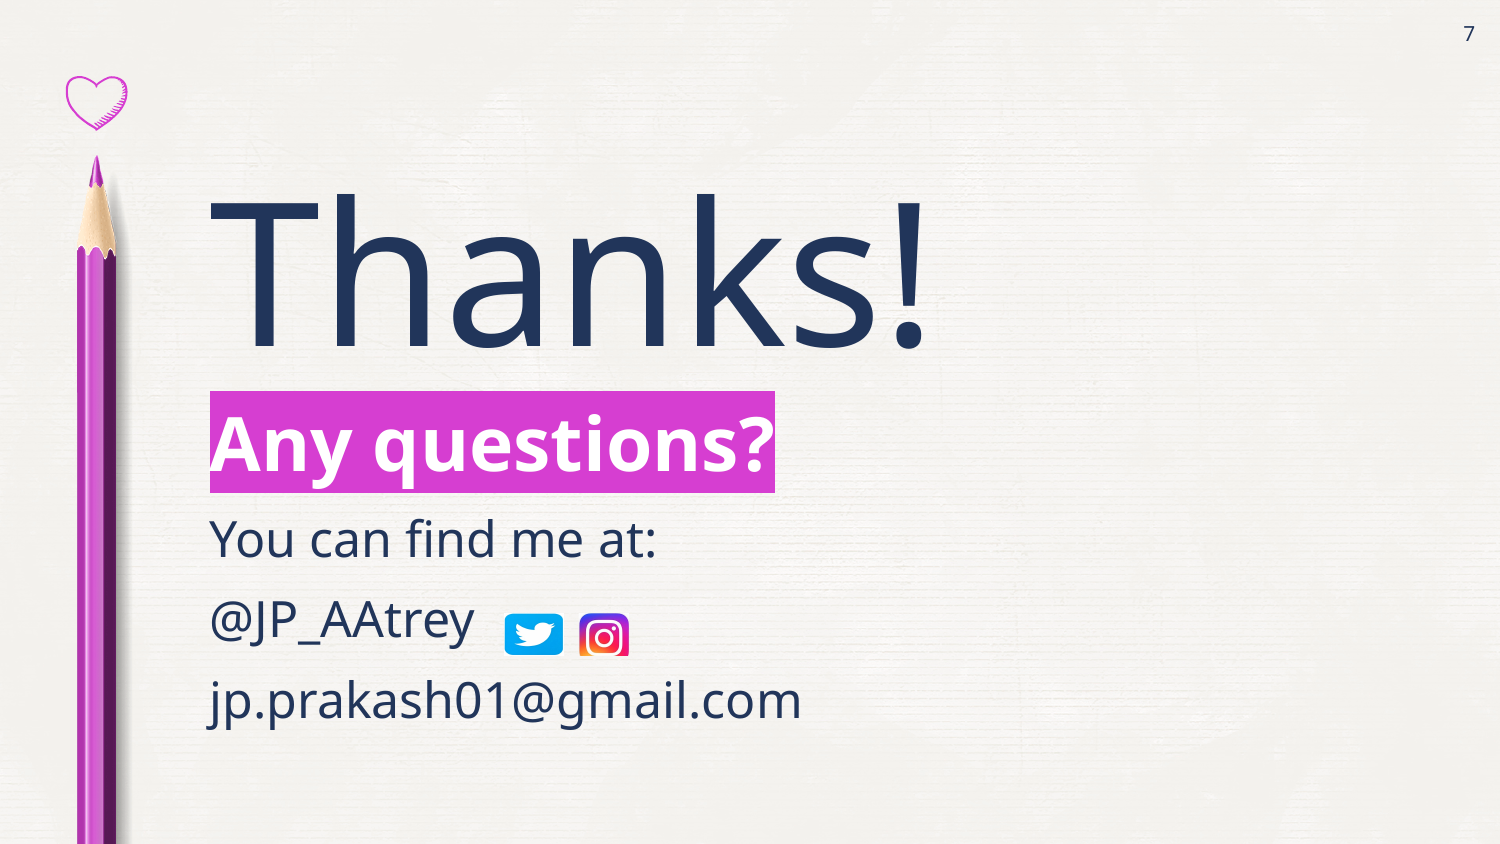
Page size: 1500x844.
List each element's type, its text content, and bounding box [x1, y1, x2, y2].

subtitle Any questions? You can find me at: @JP_AAtrey jp.prakash01@gmail.com [209, 396, 1292, 693]
title Thanks! [209, 199, 1292, 390]
text_box [65, 76, 128, 131]
picture [0, 0, 1500, 844]
slide_number 7 [1421, 20, 1476, 66]
